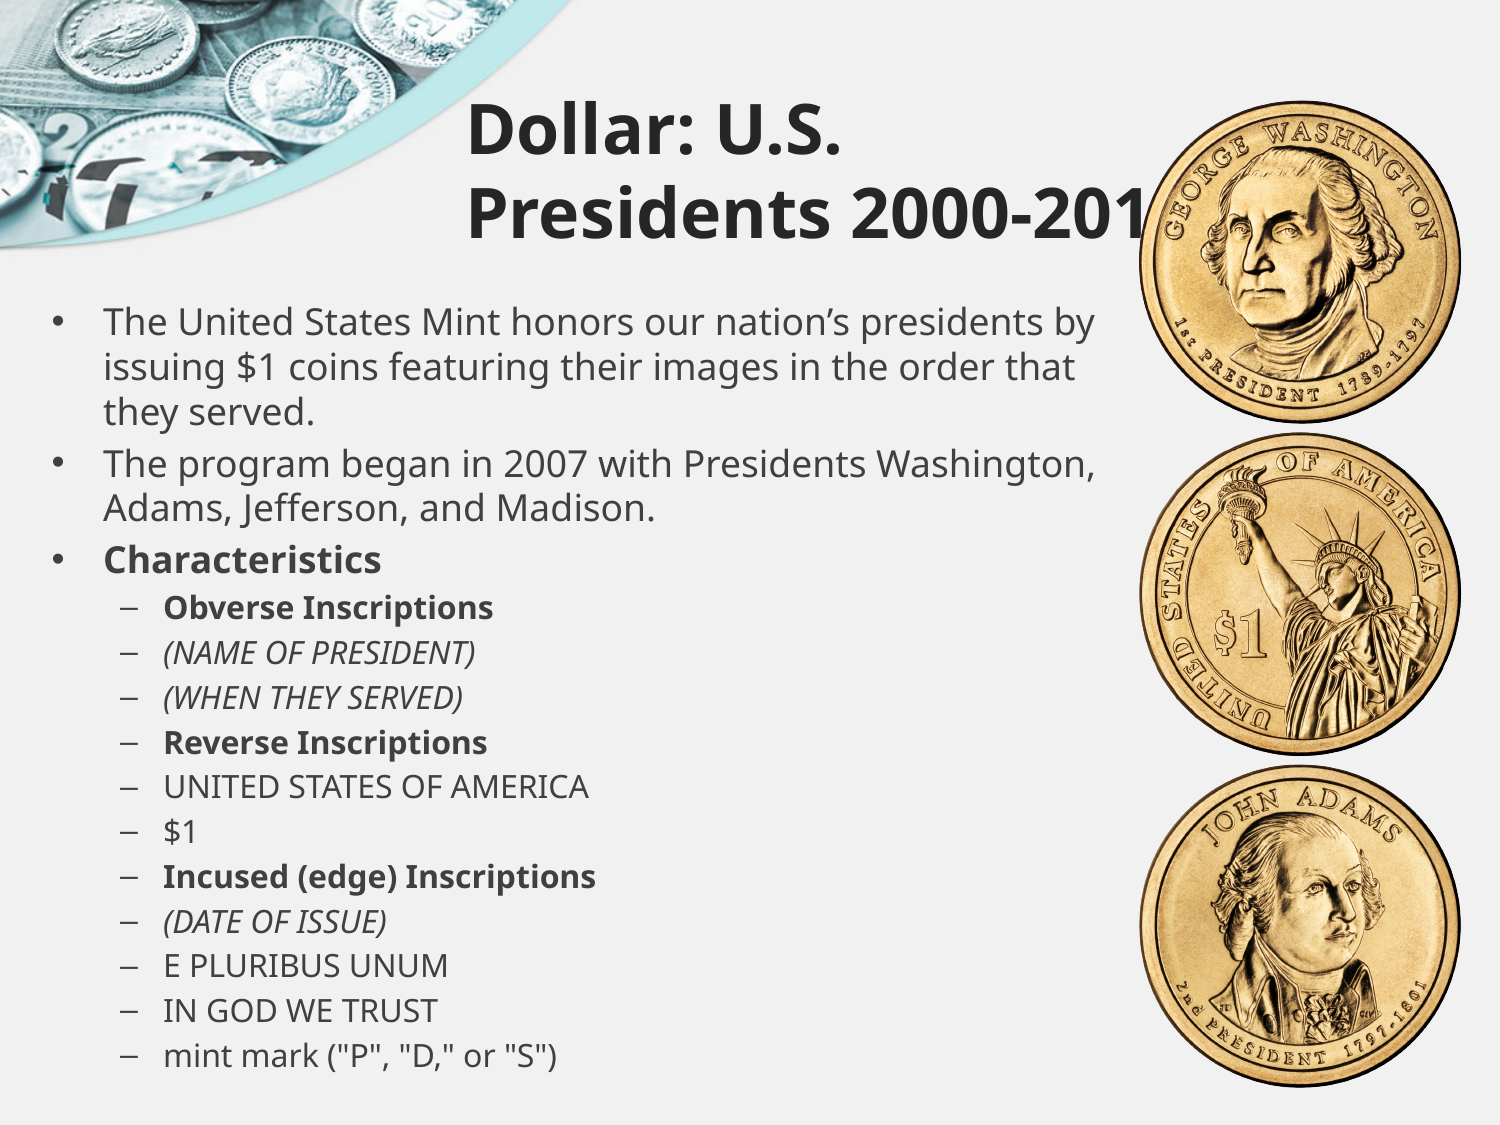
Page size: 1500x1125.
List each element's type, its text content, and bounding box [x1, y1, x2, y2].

list The United States Mint honors our nation’s presidents by issuing $1 coins featuring their images in the order that they served. The program began in 2007 with Presidents Washington, Adams, Jefferson, and Madison. Characteristics Obverse Inscriptions (NAME OF PRESIDENT) (WHEN THEY SERVED) Reverse Inscriptions UNITED STATES OF AMERICA $1 Incused (edge) Inscriptions (DATE OF ISSUE) E PLURIBUS UNUM IN GOD WE TRUST mint mark ("P", "D," or "S") [36, 290, 1134, 1089]
title Dollar: U.S. Presidents 2000-2014 [450, 75, 1213, 263]
picture [0, 0, 1500, 1125]
